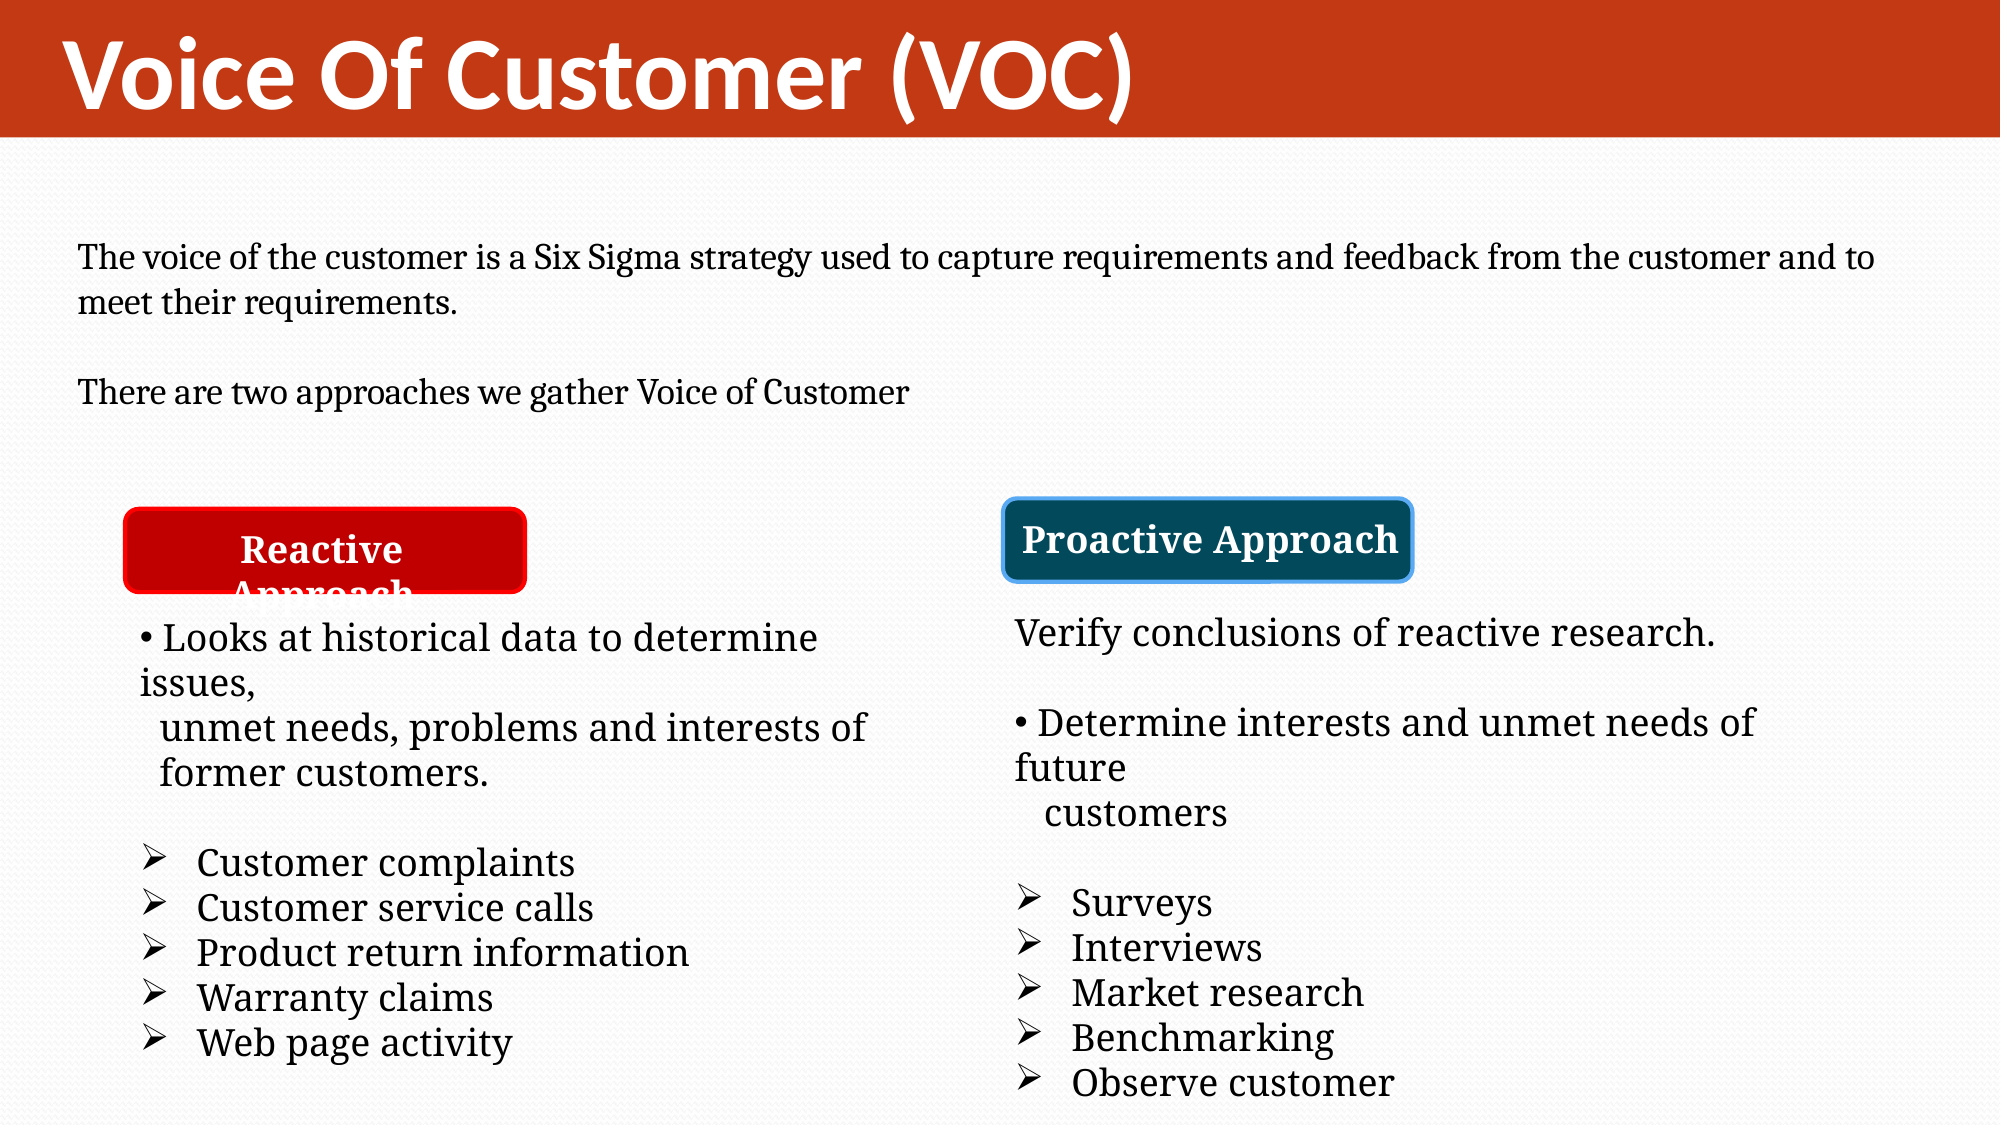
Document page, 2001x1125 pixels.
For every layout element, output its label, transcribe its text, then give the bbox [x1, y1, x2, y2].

text_box [1001, 496, 1414, 508]
text_box Proactive Approach [991, 508, 1431, 569]
title Voice Of Customer (VOC) [62, 0, 1413, 131]
text_box Looks at historical data to determine issues, unmet needs, problems and interests of former customers. Customer complaints Customer service calls Product return information Warranty claims Web page activity [125, 516, 925, 1071]
text_box [122, 506, 526, 587]
text_box Reactive Approach [138, 518, 506, 624]
text_box The voice of the customer is a Six Sigma strategy used to capture requirements and feedback from the customer and to meet their requirements. There are two approaches we gather Voice of Customer [62, 224, 1913, 420]
text_box [1001, 569, 1415, 584]
text_box Verify conclusions of reactive research. Determine interests and unmet needs of future customers Surveys Interviews Market research Benchmarking Observe customer [999, 602, 1813, 1112]
